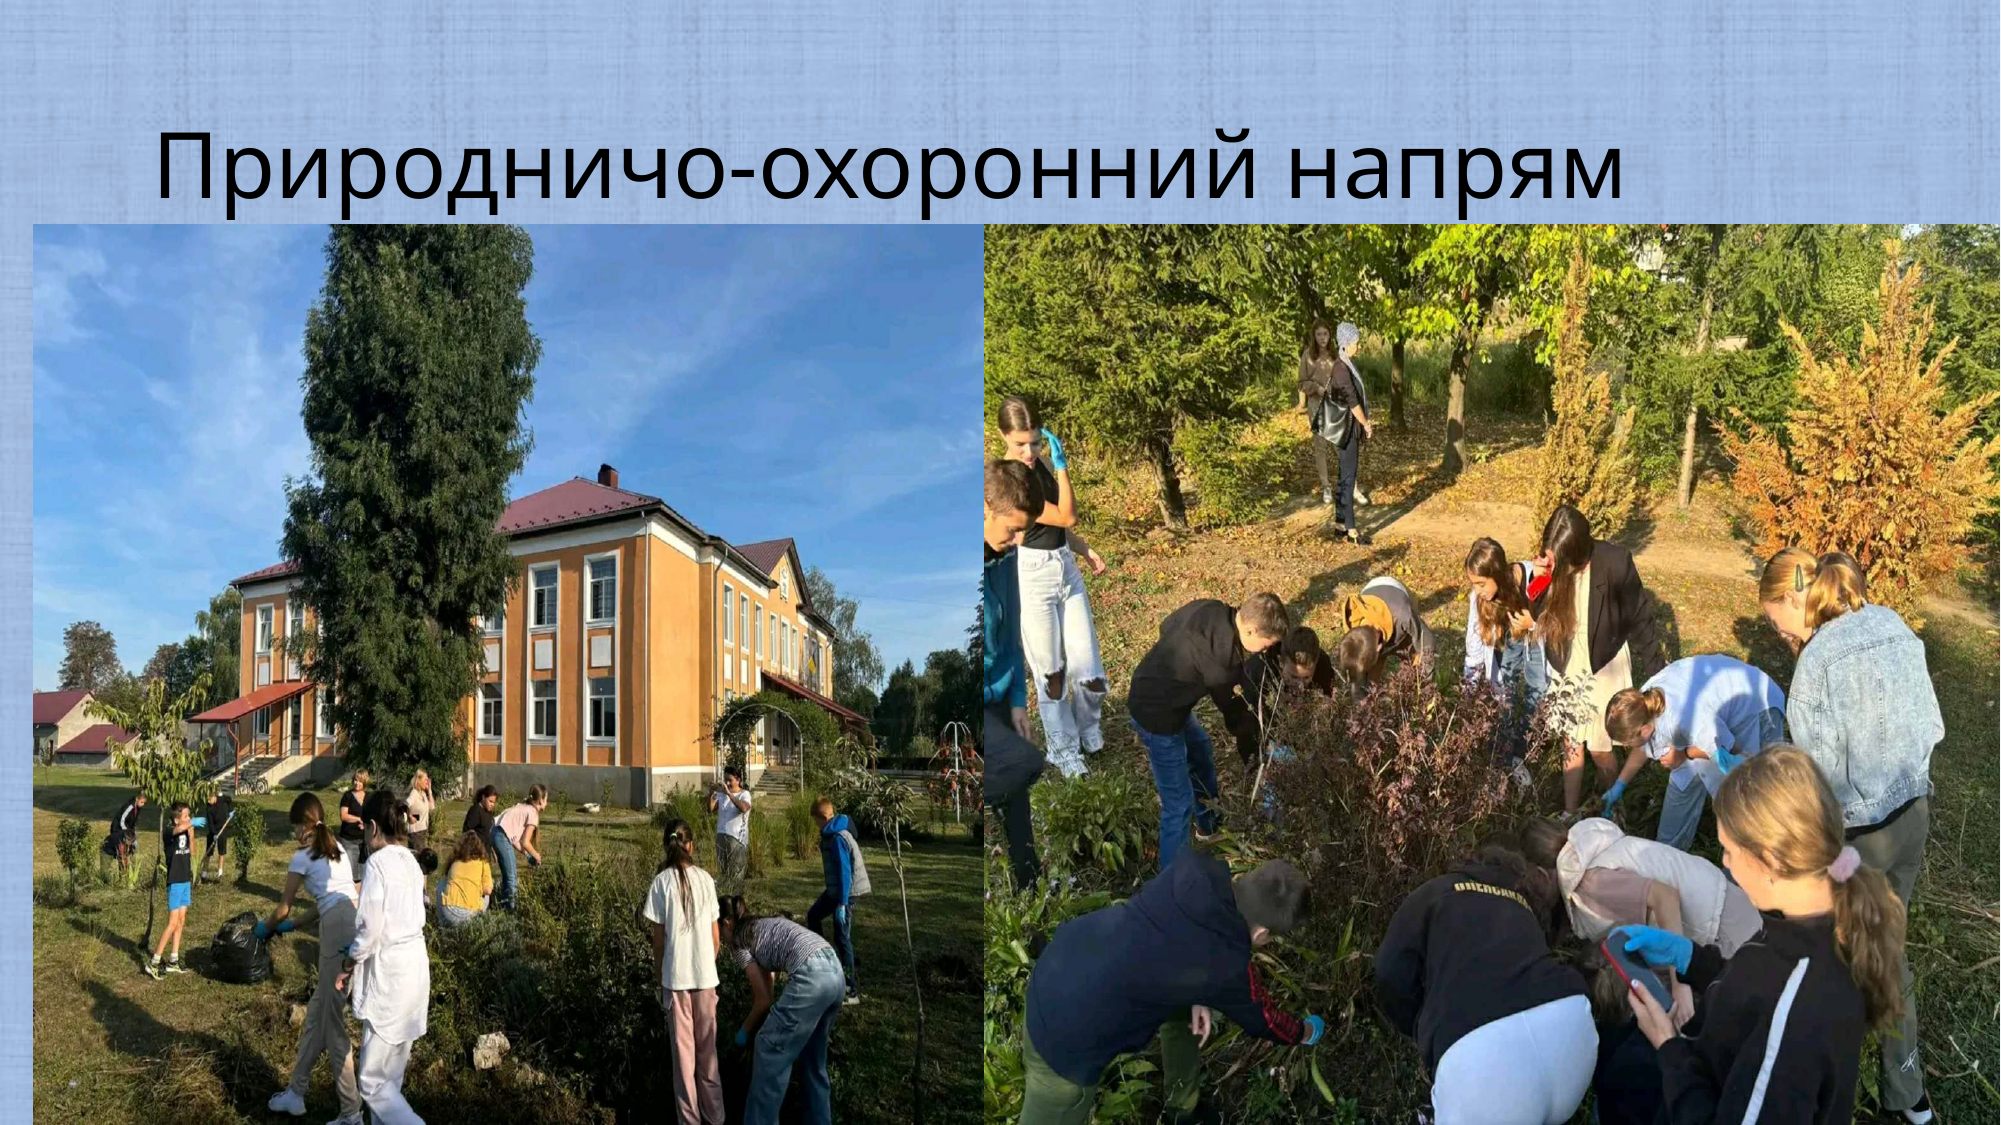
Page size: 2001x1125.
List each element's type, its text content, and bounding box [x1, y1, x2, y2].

title Природничо-охоронний напрям [137, 59, 1863, 224]
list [33, 224, 984, 1125]
picture [984, 224, 2000, 1125]
